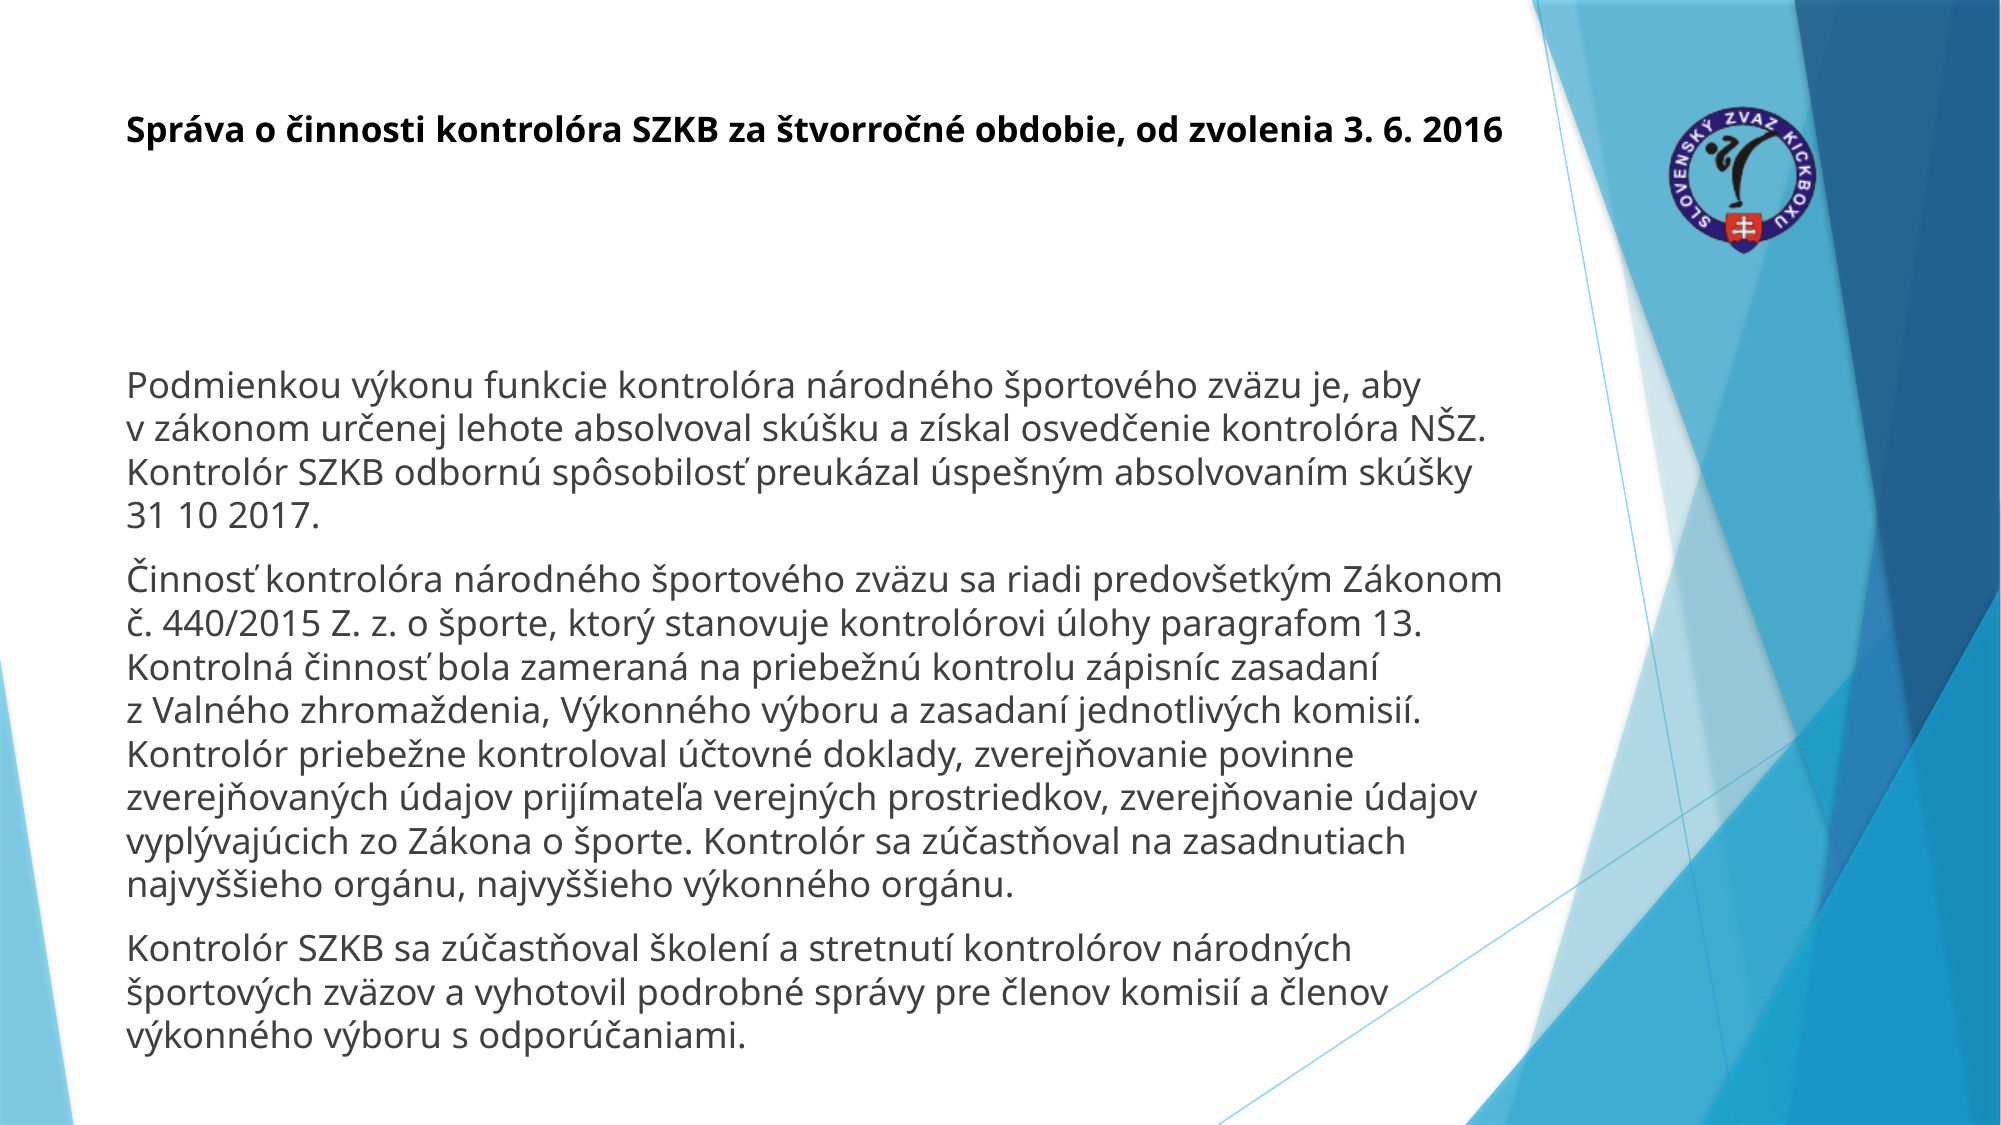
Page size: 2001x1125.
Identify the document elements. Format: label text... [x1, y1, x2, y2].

title Správa o činnosti kontrolóra SZKB za štvorročné obdobie, od zvolenia 3. 6. 2016 [111, 99, 1522, 317]
list Podmienkou výkonu funkcie kontrolóra národného športového zväzu je, aby v zákonom určenej lehote absolvoval skúšku a získal osvedčenie kontrolóra NŠZ. Kontrolór SZKB odbornú spôsobilosť preukázal úspešným absolvovaním skúšky 31 10 2017. Činnosť kontrolóra národného športového zväzu sa riadi predovšetkým Zákonom č. 440/2015 Z. z. o športe, ktorý stanovuje kontrolórovi úlohy paragrafom 13. Kontrolná činnosť bola zameraná na priebežnú kontrolu zápisníc zasadaní z Valného zhromaždenia, Výkonného výboru a zasadaní jednotlivých komisií. Kontrolór priebežne kontroloval účtovné doklady, zverejňovanie povinne zverejňovaných údajov prijímateľa verejných prostriedkov, zverejňovanie údajov vyplývajúcich zo Zákona o športe. Kontrolór sa zúčastňoval na zasadnutiach najvyššieho orgánu, najvyššieho výkonného orgánu. Kontrolór SZKB sa zúčastňoval školení a stretnutí kontrolórov národných športových zväzov a vyhotovil podrobné správy pre členov komisií a členov výkonného výboru s odporúčaniami. [111, 354, 1522, 1092]
picture [1667, 105, 1821, 259]
